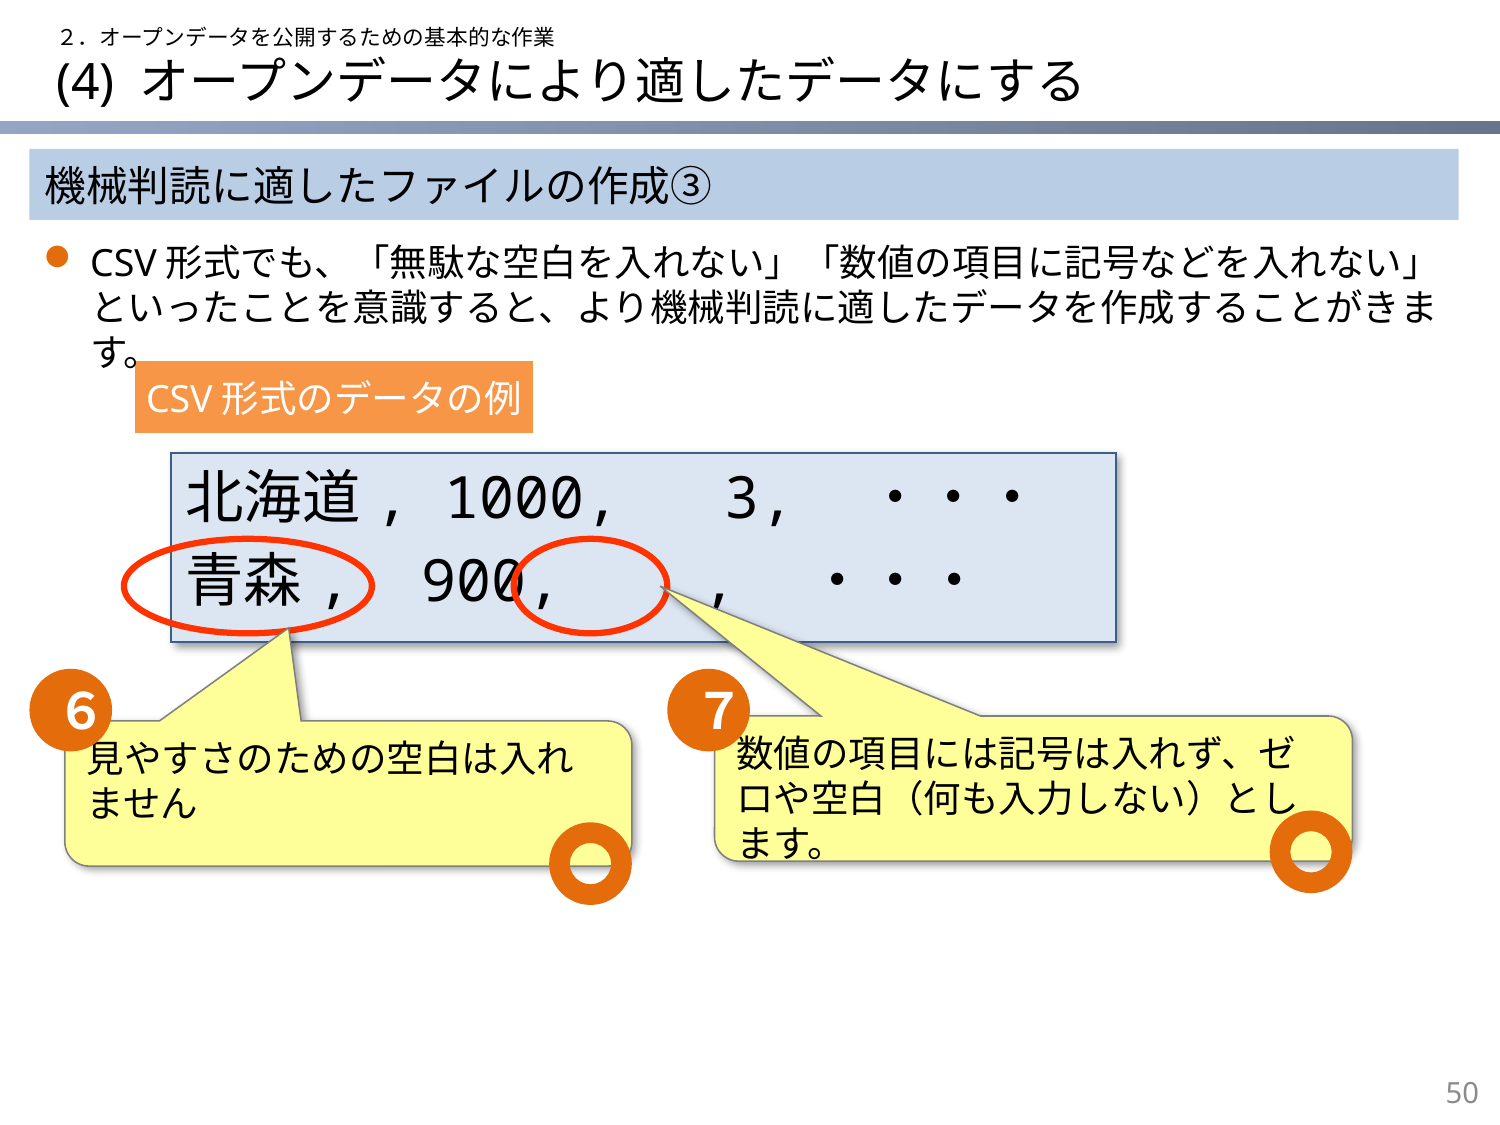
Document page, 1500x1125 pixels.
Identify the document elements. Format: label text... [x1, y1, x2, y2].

text_box 機械判読に適したファイルの作成③ [28, 148, 1460, 221]
text_box [1268, 809, 1354, 895]
text_box 見やすさのための空白は入れません [63, 626, 633, 868]
text_box CSV形式でも、「無駄な空白を入れない」「数値の項目に記号などを入れない」 といったことを意識すると、より機械判読に適したデータを作成することがきます。 [28, 231, 1483, 339]
text_box ７ [666, 667, 751, 753]
slide_number 49 [1411, 1070, 1495, 1118]
text_box CSV形式のデータの例 [135, 361, 533, 433]
text_box ２．オープンデータを公開するための基本的な作業 [41, 19, 1471, 58]
text_box [122, 537, 373, 635]
title (4) オープンデータにより適したデータにする [41, 58, 1459, 119]
text_box [548, 821, 633, 906]
text_box [512, 537, 669, 635]
text_box 数値の項目には記号は入れず、ゼロや空白（何も入力しない）とします。 [659, 585, 1354, 863]
text_box 北海道, 1000, 3, ・・・ 青森, 900, , ・・・ [170, 452, 1117, 643]
text_box ６ [28, 667, 114, 753]
